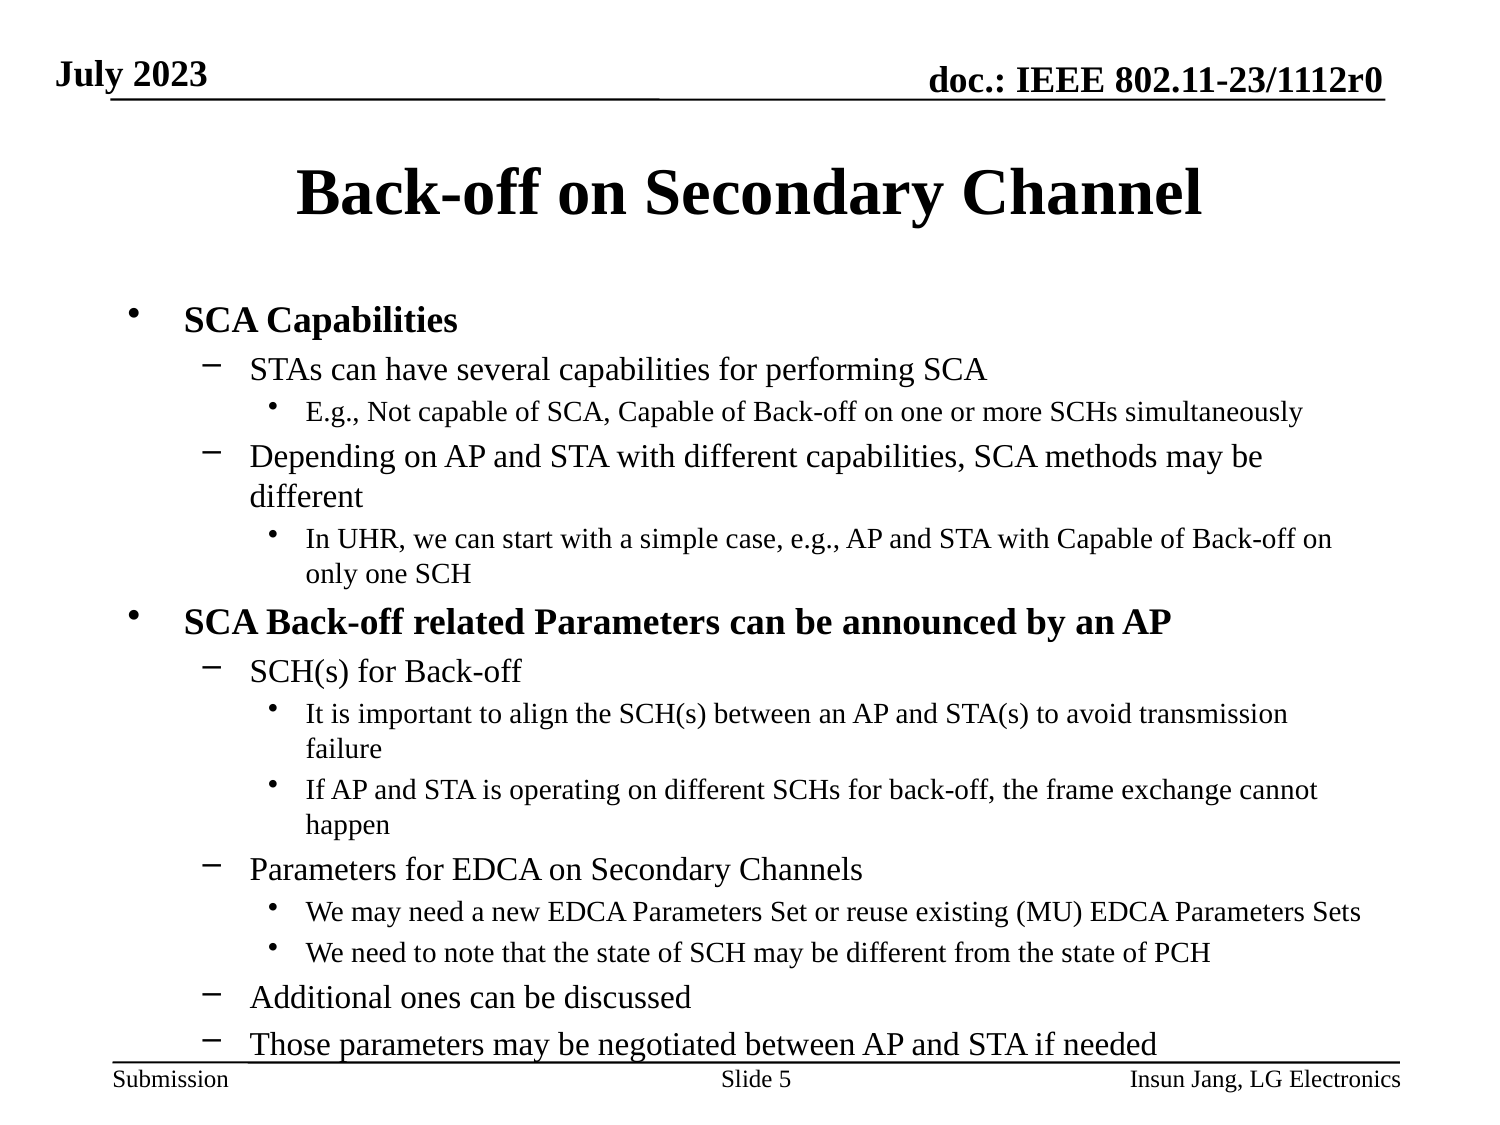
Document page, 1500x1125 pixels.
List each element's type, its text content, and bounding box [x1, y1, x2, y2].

list SCA Capabilities STAs can have several capabilities for performing SCA E.g., Not capable of SCA, Capable of Back-off on one or more SCHs simultaneously Depending on AP and STA with different capabilities, SCA methods may be different In UHR, we can start with a simple case, e.g., AP and STA with Capable of Back-off on only one SCH SCA Back-off related Parameters can be announced by an AP SCH(s) for Back-off It is important to align the SCH(s) between an AP and STA(s) to avoid transmission failure If AP and STA is operating on different SCHs for back-off, the frame exchange cannot happen Parameters for EDCA on Secondary Channels We may need a new EDCA Parameters Set or reuse existing (MU) EDCA Parameters Sets We need to note that the state of SCH may be different from the state of PCH Additional ones can be discussed Those parameters may be negotiated between AP and STA if needed [112, 287, 1388, 1050]
slide_number Slide 5 [712, 1061, 800, 1093]
footer Insun Jang, LG Electronics [1125, 1061, 1402, 1093]
title Back-off on Secondary Channel [112, 112, 1388, 263]
